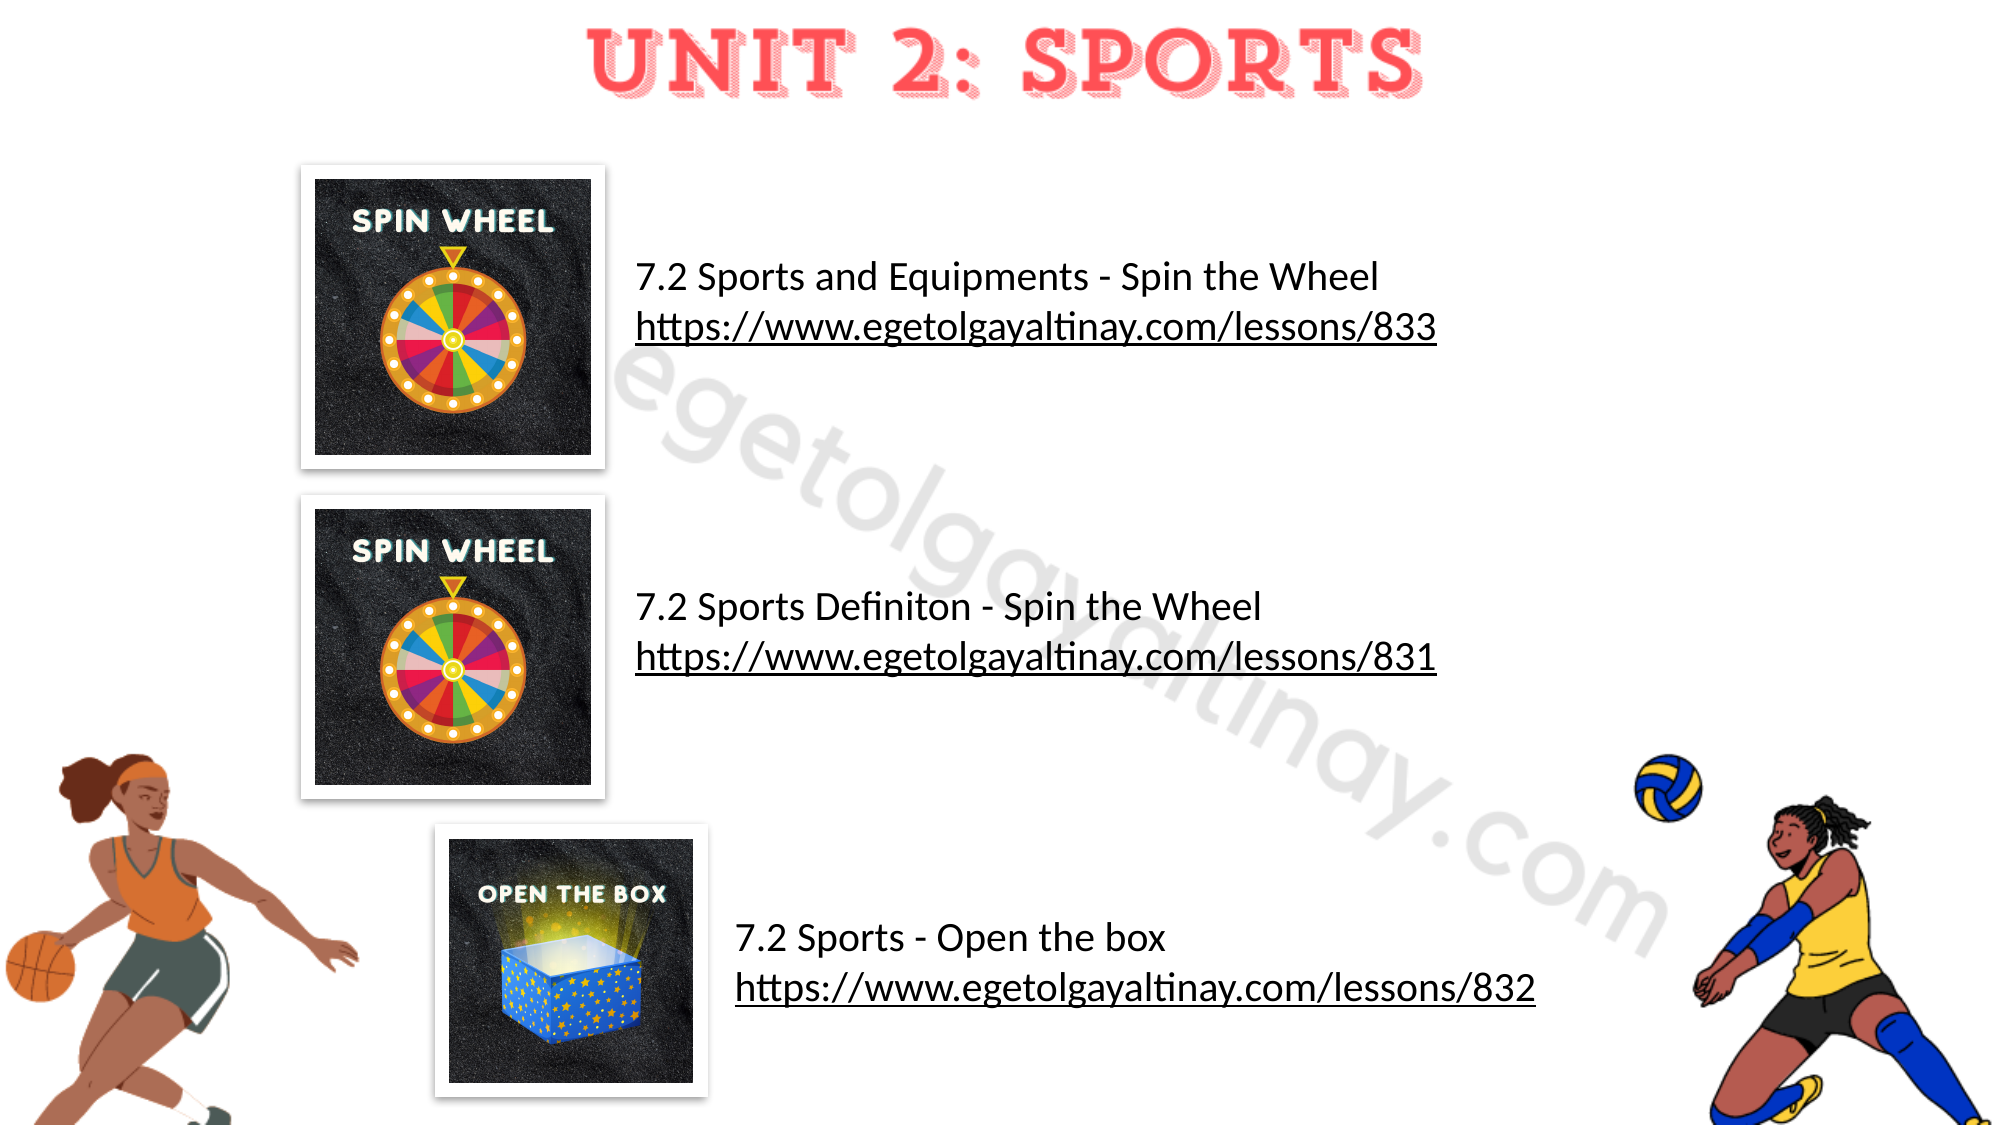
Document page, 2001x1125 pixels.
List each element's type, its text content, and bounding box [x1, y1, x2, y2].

picture [0, 0, 2001, 1125]
text_box 7.2 Sports - Open the box https://www.egetolgayaltinay.com/lessons/832 [719, 902, 1704, 1018]
text_box 7.2 Sports and Equipments - Spin the Wheel https://www.egetolgayaltinay.com/lessons/833 [620, 241, 1804, 357]
text_box 7.2 Sports Definiton - Spin the Wheel https://www.egetolgayaltinay.com/lessons/831 [620, 571, 1804, 686]
